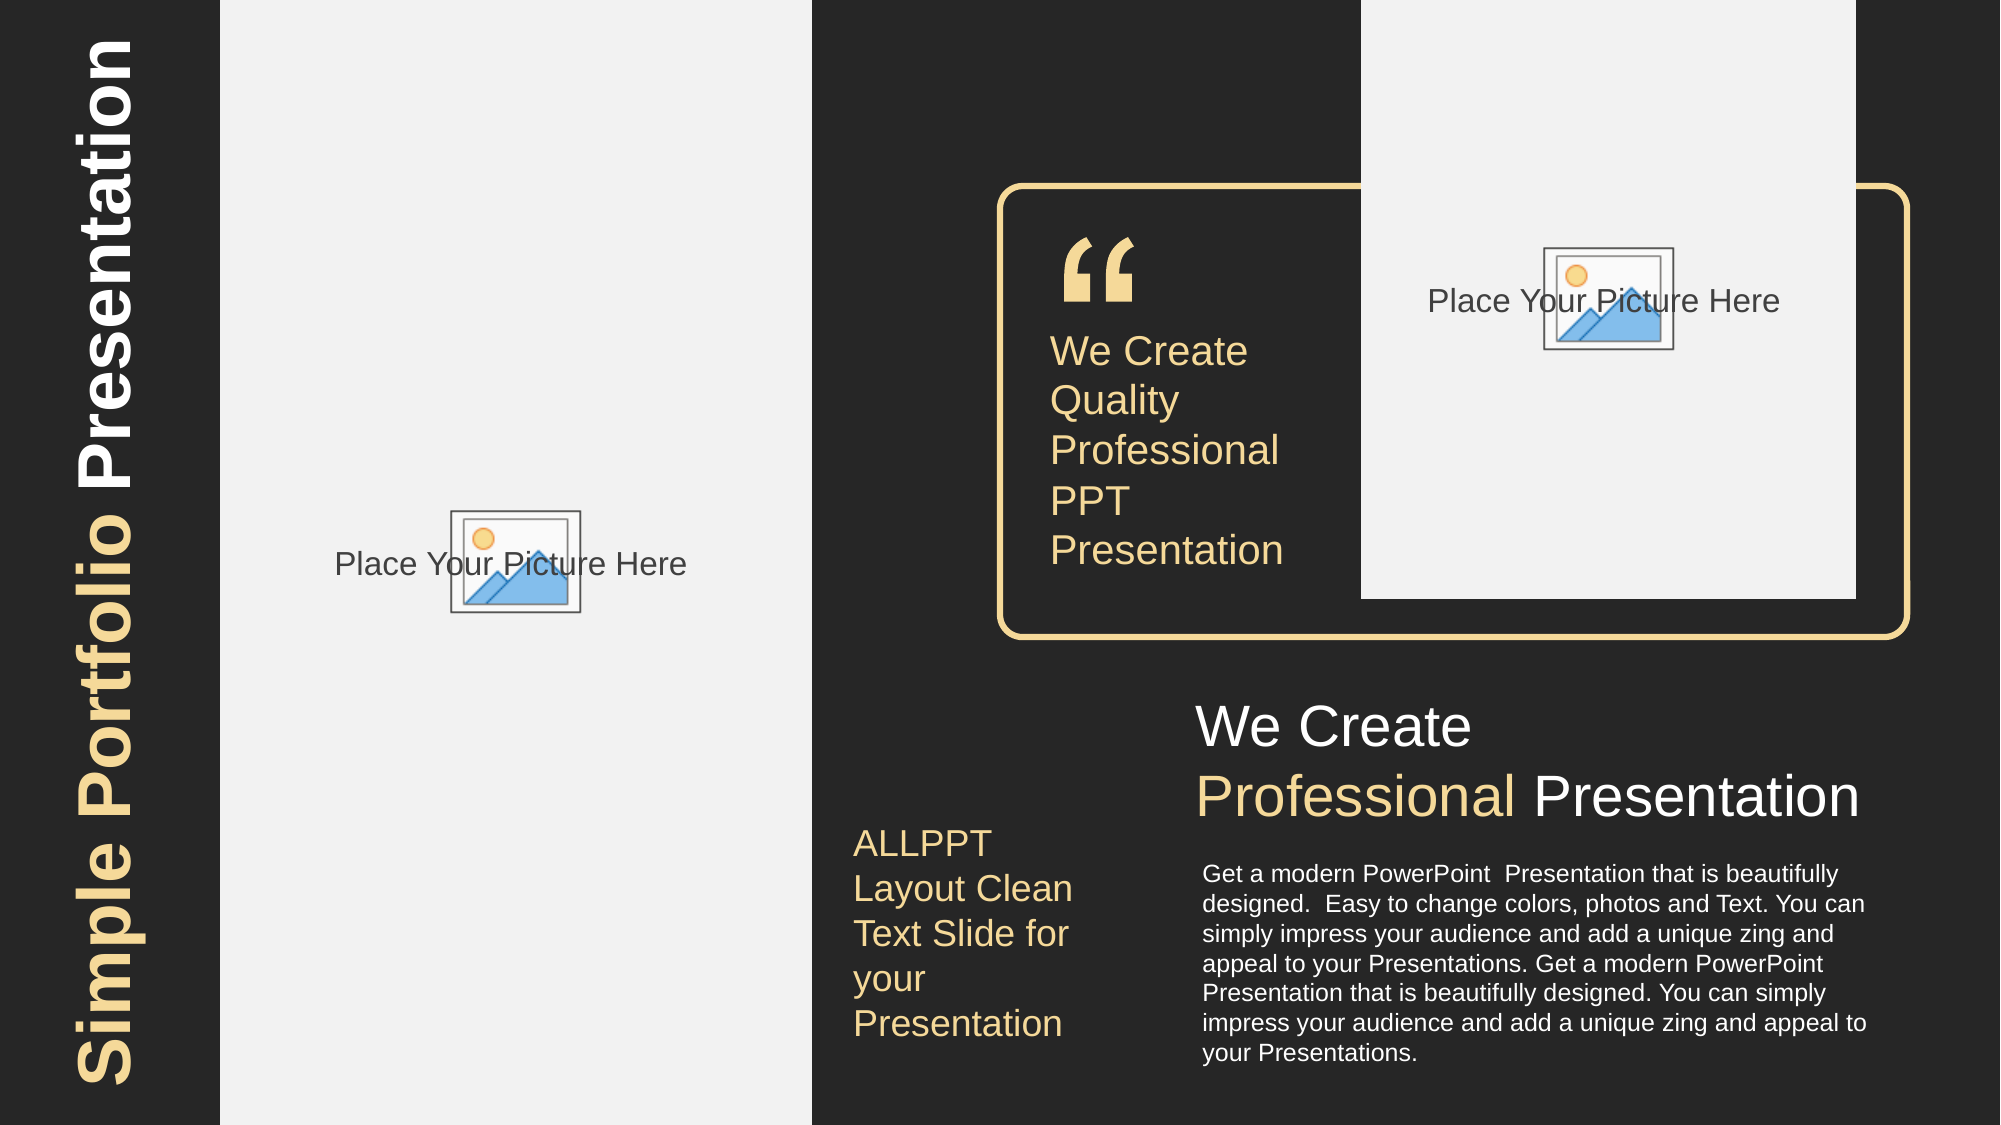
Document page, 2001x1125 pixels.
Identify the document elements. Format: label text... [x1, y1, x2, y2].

text_box [1104, 235, 1136, 303]
text_box Simple Portfolio Presentation [47, 0, 153, 1125]
text_box We Create Professional Presentation [1187, 687, 1925, 829]
text_box We Create Quality Professional PPT Presentation [1043, 323, 1299, 574]
text_box [1063, 235, 1094, 303]
text_box ALLPPT Layout Clean Text Slide for your Presentation [838, 812, 1099, 1052]
picture [219, 0, 813, 1125]
text_box Get a modern PowerPoint Presentation that is beautifully designed. Easy to change colors, photos and Text. You can simply impress your audience and add a unique zing and appeal to your Presentations. Get a modern PowerPoint Presentation that is beautifully designed. You can simply impress your audience and add a unique zing and appeal to your Presentations. [1187, 849, 1925, 1075]
picture [1361, 0, 1857, 599]
